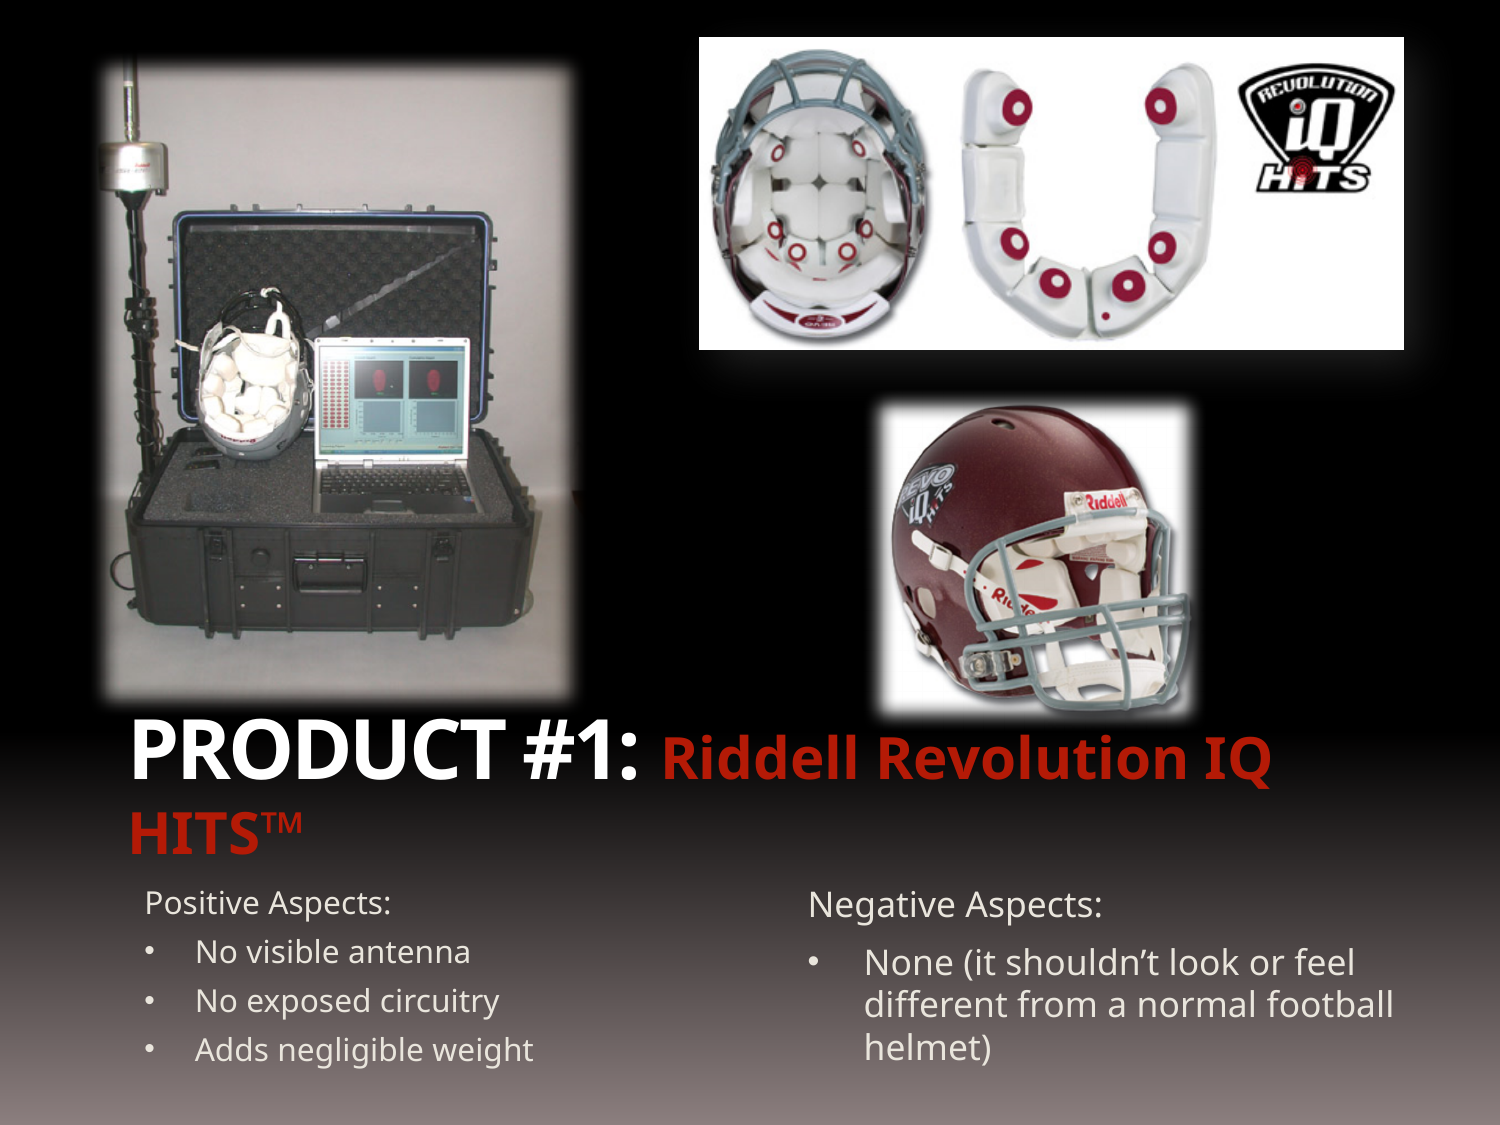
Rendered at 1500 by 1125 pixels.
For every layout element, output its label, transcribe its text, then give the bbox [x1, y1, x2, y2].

title Product #1: Riddell Revolution IQ HITS™ [112, 725, 1388, 874]
picture [87, 49, 588, 717]
picture [862, 387, 1207, 732]
list Positive Aspects: No visible antenna No exposed circuitry Adds negligible weight [125, 875, 763, 1075]
text_box Negative Aspects: None (it shouldn’t look or feel different from a normal football helmet) [787, 875, 1425, 1075]
picture [699, 37, 1404, 351]
